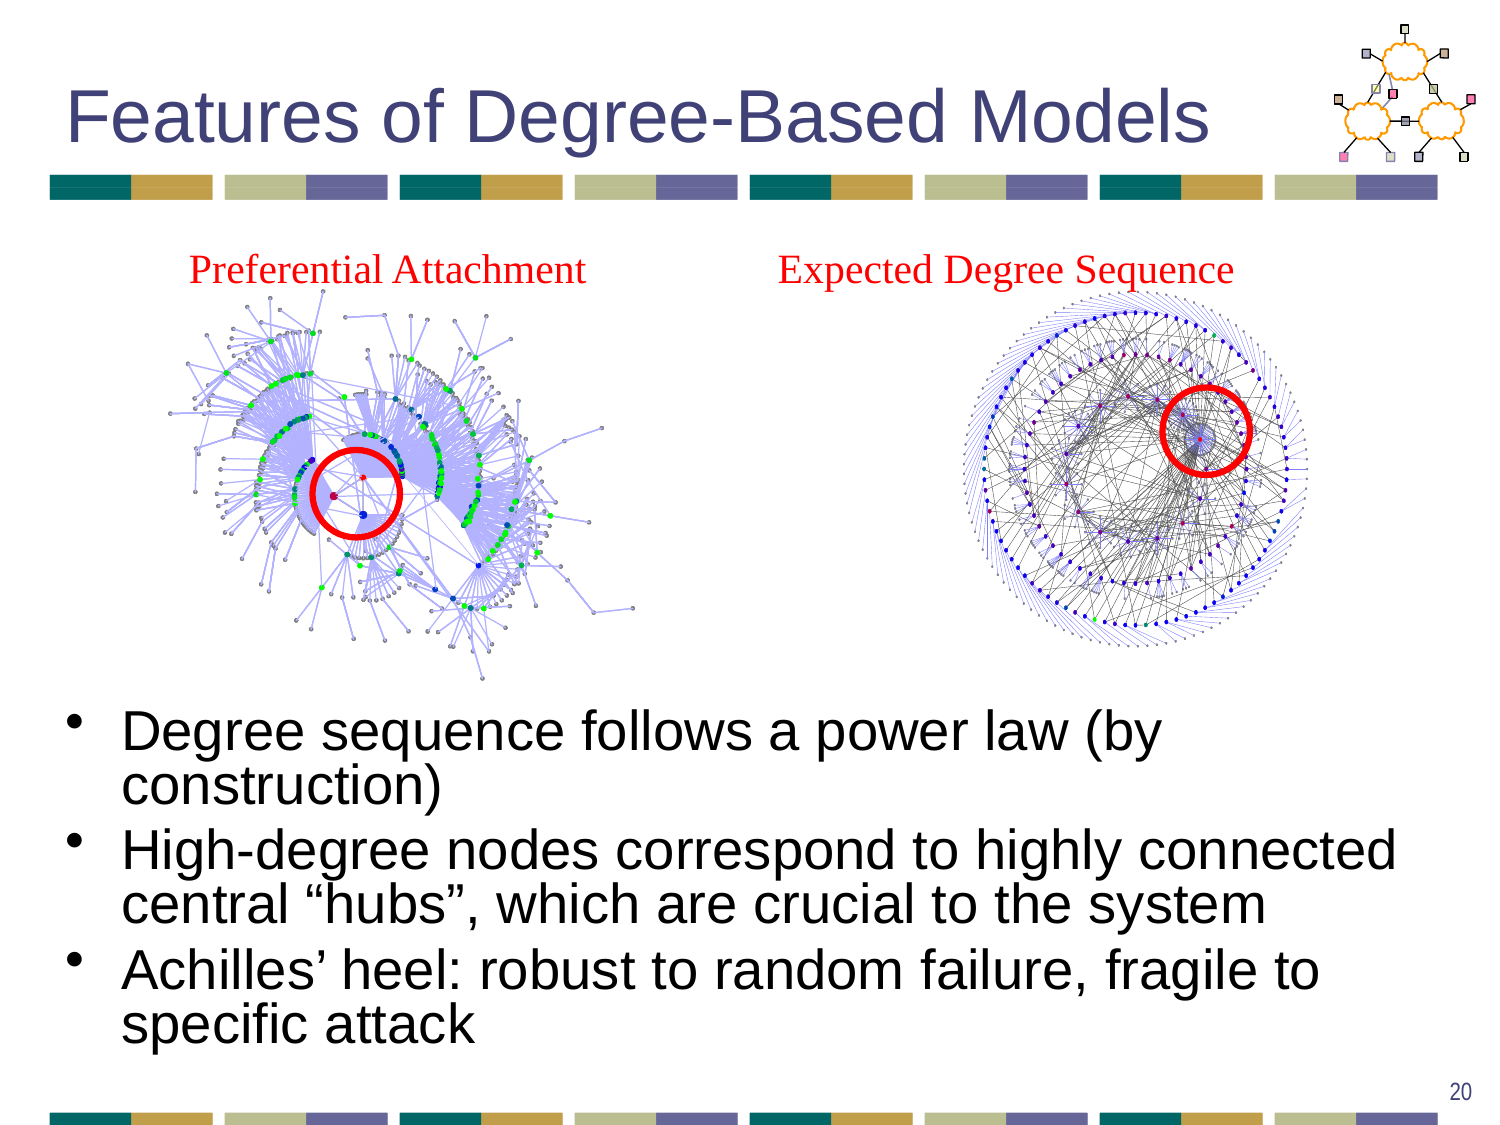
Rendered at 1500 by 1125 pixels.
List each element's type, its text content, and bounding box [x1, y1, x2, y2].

picture [162, 287, 638, 687]
slide_number 20 [1174, 1037, 1488, 1113]
title Features of Degree-Based Models [50, 62, 1438, 163]
text_box Expected Degree Sequence [762, 234, 1251, 300]
text_box Preferential Attachment [174, 234, 602, 285]
list Degree sequence follows a power law (by construction) High-degree nodes correspond to highly connected central “hubs”, which are crucial to the system Achilles’ heel: robust to random failure, fragile to specific attack [50, 699, 1438, 1075]
picture [962, 287, 1312, 648]
